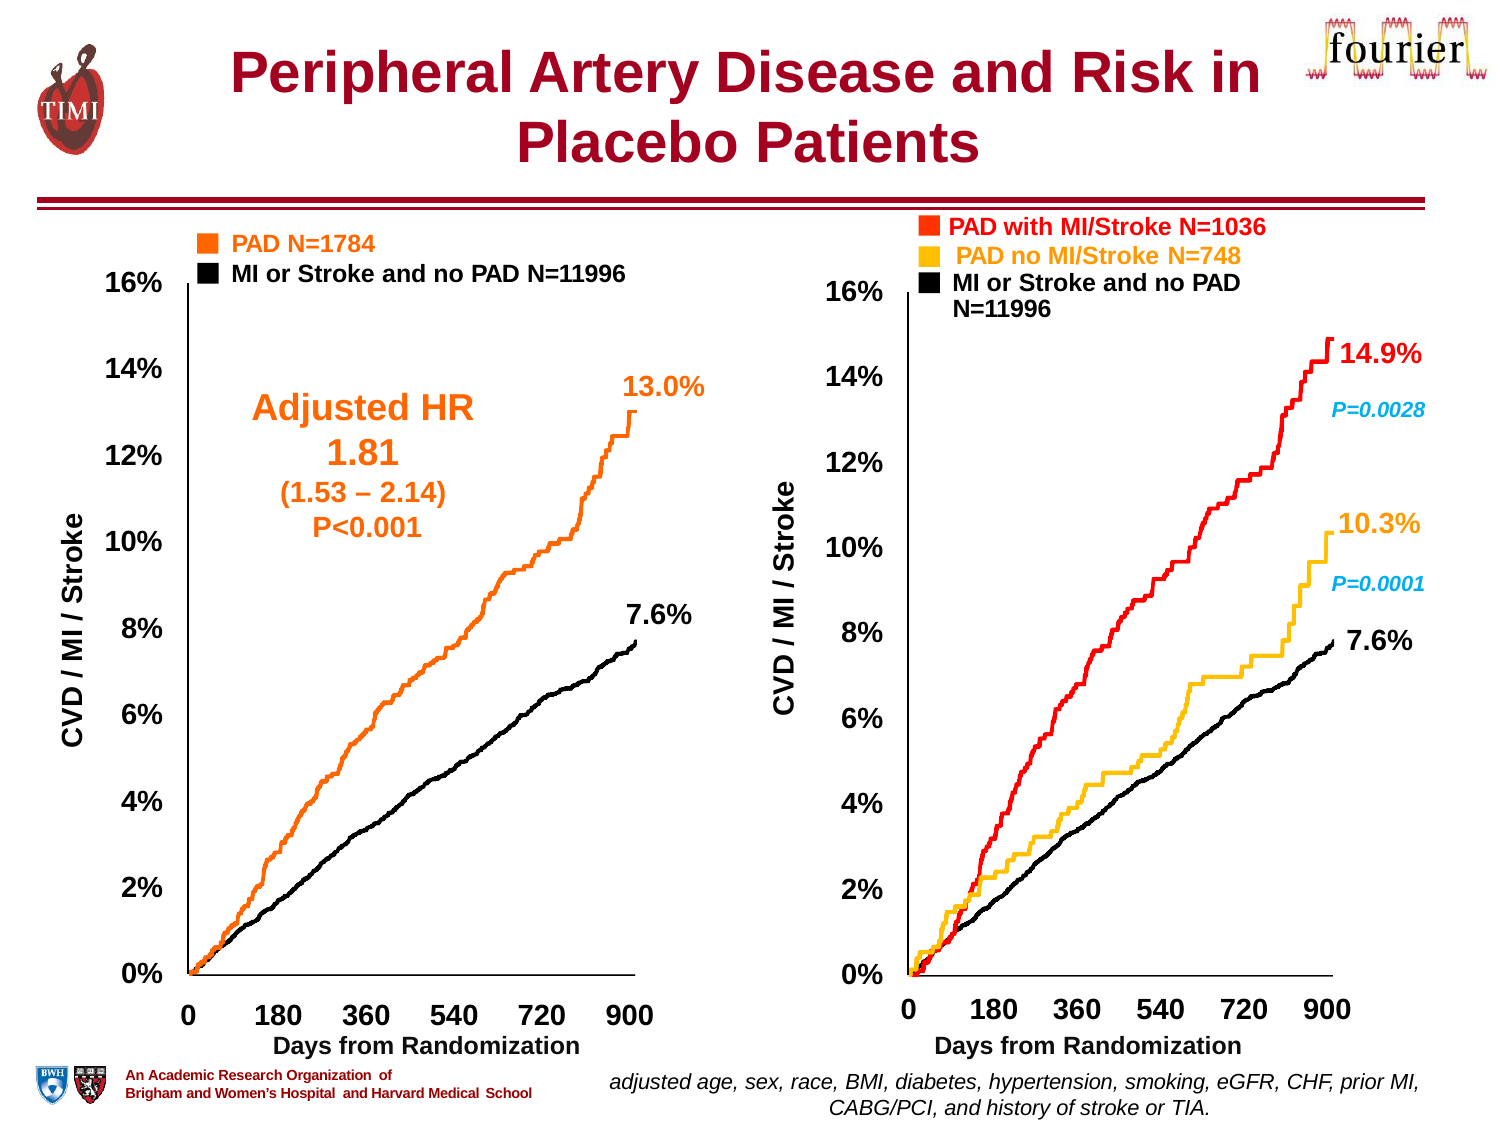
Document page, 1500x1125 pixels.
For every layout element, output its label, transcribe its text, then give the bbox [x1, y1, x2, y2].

text_box 6% [839, 697, 886, 735]
text_box Days from Randomization [932, 1027, 1245, 1060]
text_box [186, 410, 637, 977]
text_box P=0.0001 [1329, 567, 1429, 596]
text_box [918, 215, 940, 236]
title Peripheral Artery Disease and Risk in Placebo Patients [140, 13, 1360, 223]
text_box 13.0% [620, 364, 708, 402]
text_box 14% [102, 347, 166, 385]
text_box Adjusted HR 1.81 (1.53 – 2.14) P<0.001 [248, 381, 478, 544]
text_box 14% [822, 355, 886, 393]
text_box 4% [118, 779, 166, 817]
text_box 7.6% [623, 593, 695, 631]
text_box [73, 1066, 107, 1104]
text_box [918, 272, 940, 294]
text_box 12% [102, 433, 166, 471]
text_box 2% [839, 867, 886, 905]
text_box 4% [839, 782, 886, 820]
text_box 2% [118, 866, 166, 904]
text_box P=0.0028 [1329, 393, 1429, 423]
text_box 8% [118, 606, 166, 644]
text_box CABG/PCI, and history of stroke or TIA. [826, 1093, 1217, 1121]
text_box CVD / MI / Stroke [764, 479, 802, 719]
text_box 6% [118, 693, 166, 731]
text_box 7.6% [1344, 618, 1416, 656]
text_box An Academic Research Organization of [123, 1064, 401, 1083]
text_box 0% [118, 952, 166, 990]
text_box 8% [839, 611, 886, 649]
text_box 0 180 360 540 720 900 [178, 993, 655, 1031]
text_box Days from Randomization [270, 1027, 584, 1060]
text_box 10.3% [1336, 502, 1424, 540]
text_box [37, 44, 107, 157]
text_box 16% [822, 270, 886, 307]
text_box PAD with MI/Stroke N=1036 PAD no MI/Stroke N=748 MI or Stroke and no PAD N=11996 14.9% [946, 208, 1424, 370]
text_box [918, 246, 940, 267]
text_box [35, 1065, 69, 1105]
text_box 12% [822, 440, 886, 478]
text_box [1292, 1, 1500, 95]
text_box 10% [102, 520, 166, 558]
text_box 0% [839, 953, 886, 991]
text_box 16% [102, 261, 166, 299]
text_box Brigham and Women’s Hospital and Harvard Medical School [123, 1083, 546, 1102]
text_box [197, 233, 219, 254]
text_box PAD N=1784 MI or Stroke and no PAD N=11996 [229, 225, 634, 288]
text_box adjusted age, sex, race, BMI, diabetes, hypertension, smoking, eGFR, CHF, prior MI, [607, 1065, 1436, 1094]
text_box [906, 337, 1335, 978]
text_box [197, 262, 219, 284]
text_box CVD / MI / Stroke [53, 513, 91, 751]
text_box 10% [822, 526, 886, 564]
text_box 0 180 360 540 720 900 [898, 988, 1353, 1026]
